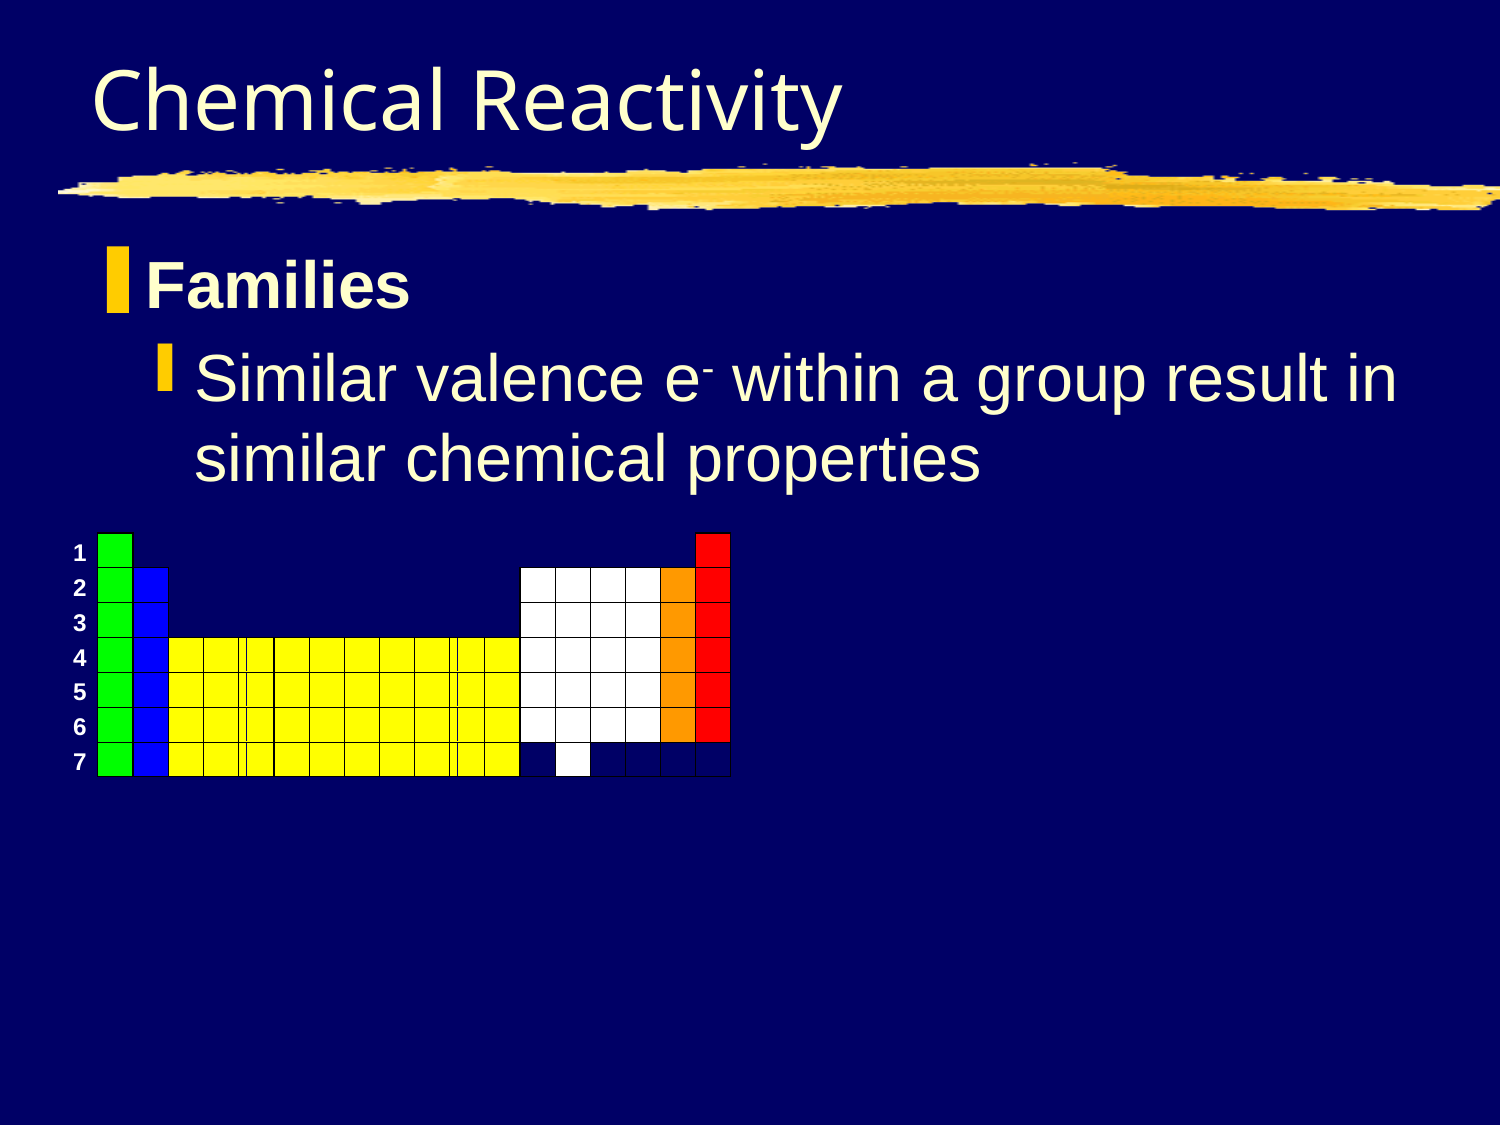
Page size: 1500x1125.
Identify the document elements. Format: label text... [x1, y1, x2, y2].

title Chemical Reactivity [75, 24, 1342, 155]
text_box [52, 532, 1416, 1083]
picture [58, 157, 1500, 221]
list Families Similar valence e- within a group result in similar chemical properties [75, 234, 1417, 519]
